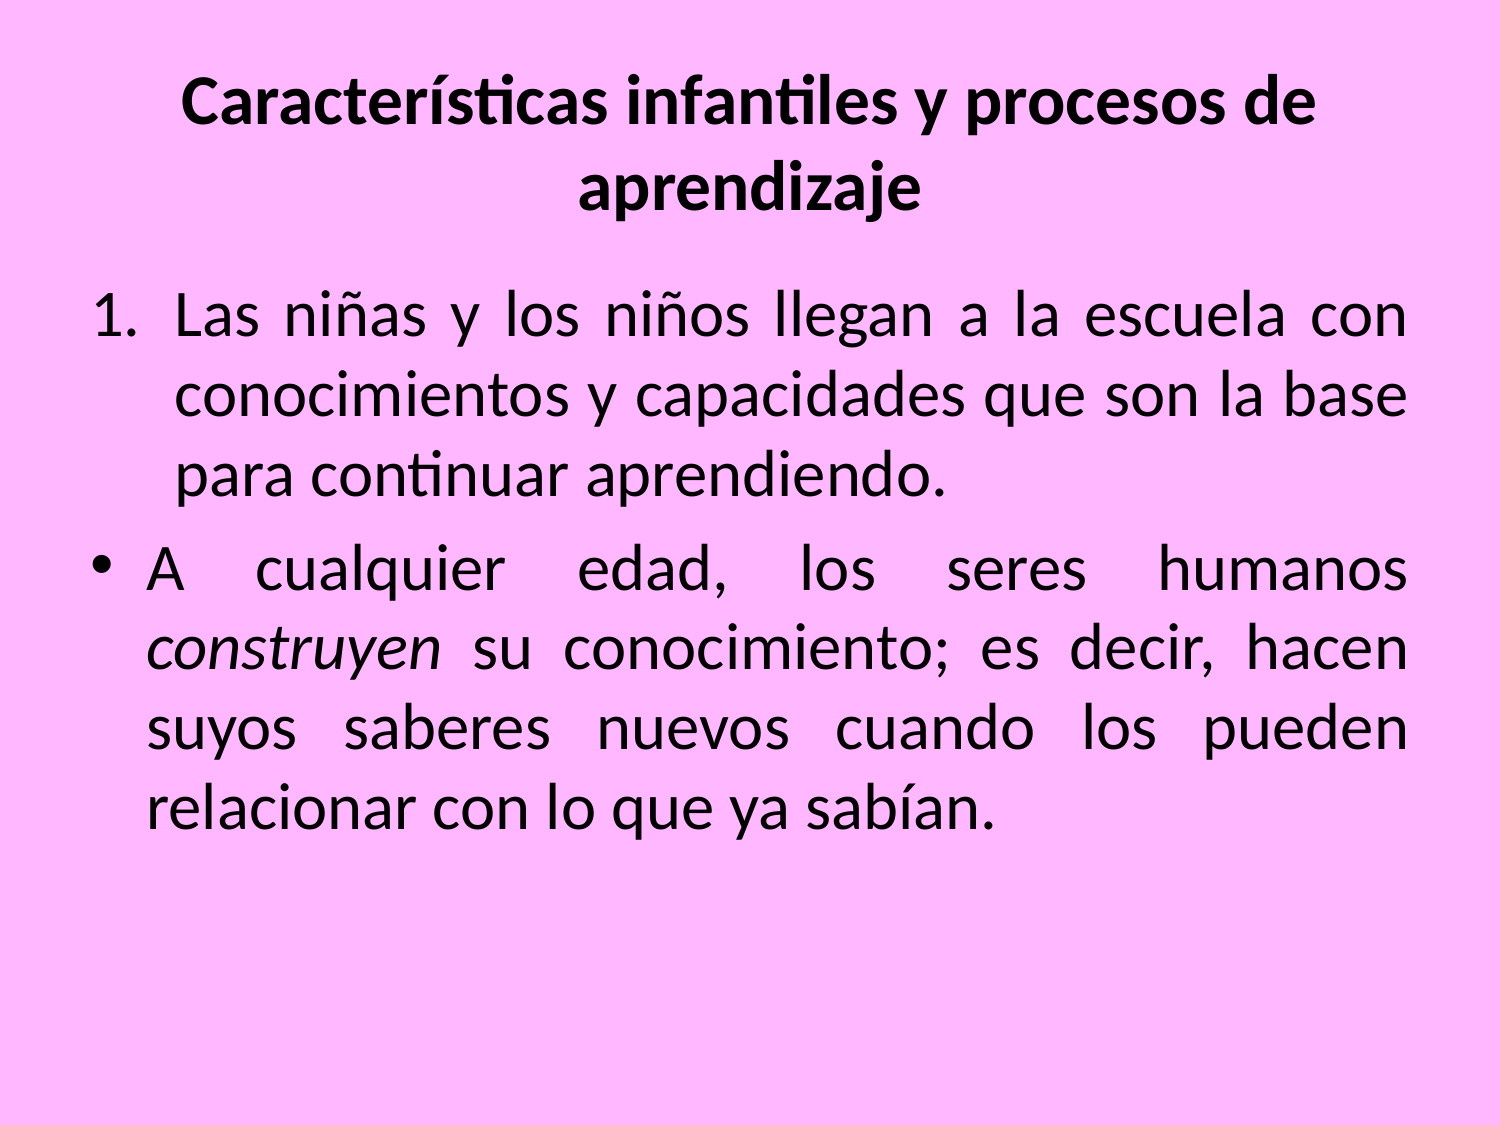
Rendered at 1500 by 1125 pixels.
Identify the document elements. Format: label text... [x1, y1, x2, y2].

title Características infantiles y procesos de aprendizaje [75, 45, 1425, 233]
list Las niñas y los niños llegan a la escuela con conocimientos y capacidades que son la base para continuar aprendiendo. A cualquier edad, los seres humanos construyen su conocimiento; es decir, hacen suyos saberes nuevos cuando los pueden relacionar con lo que ya sabían. [75, 262, 1425, 1005]
